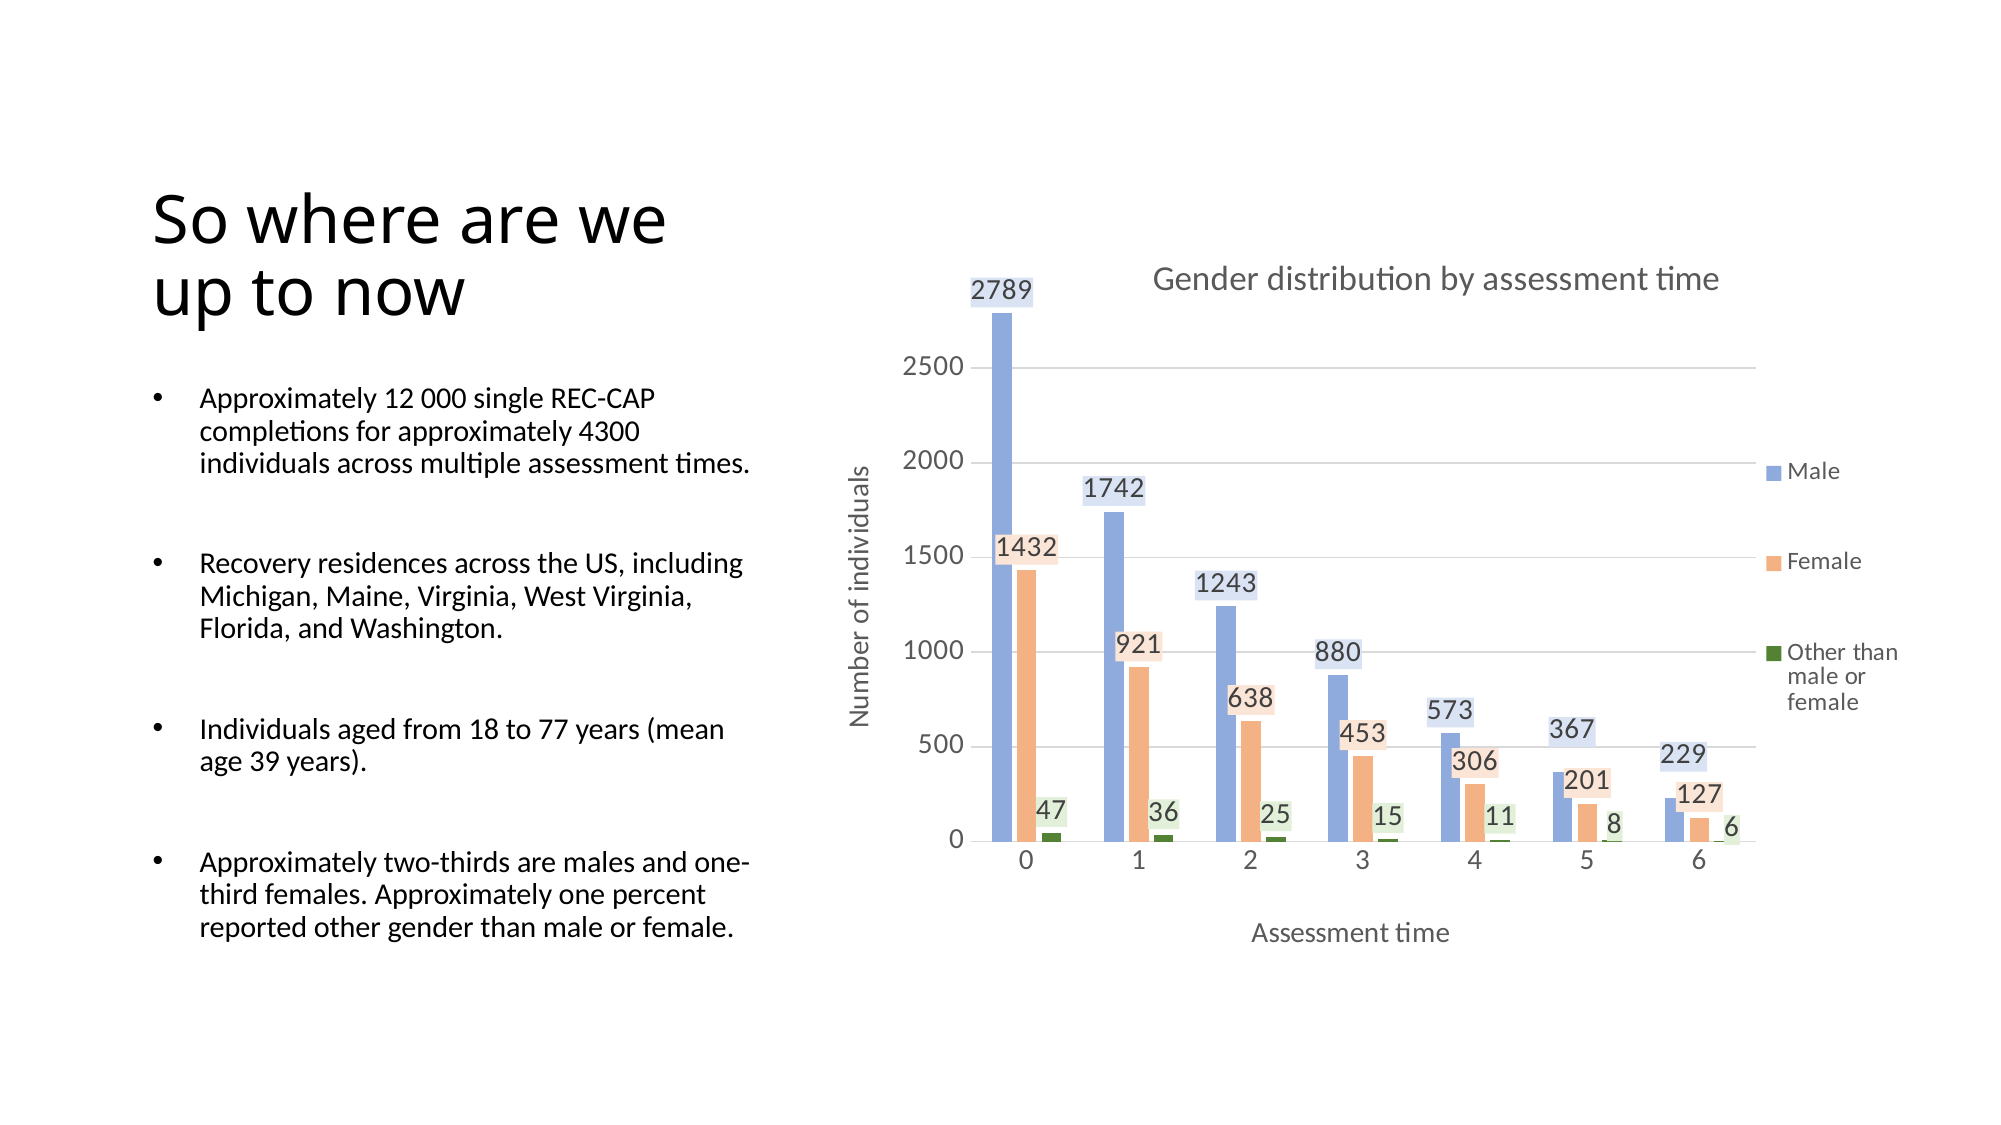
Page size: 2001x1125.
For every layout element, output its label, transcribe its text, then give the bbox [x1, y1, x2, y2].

title So where are we up to now [137, 75, 783, 338]
chart [837, 230, 1918, 963]
list Approximately 12 000 single REC-CAP completions for approximately 4300 individuals across multiple assessment times. Recovery residences across the US, including Michigan, Maine, Virginia, West Virginia, Florida, and Washington. Individuals aged from 18 to 77 years (mean age 39 years). Approximately two-thirds are males and one-third females. Approximately one percent reported other gender than male or female. [137, 375, 783, 963]
